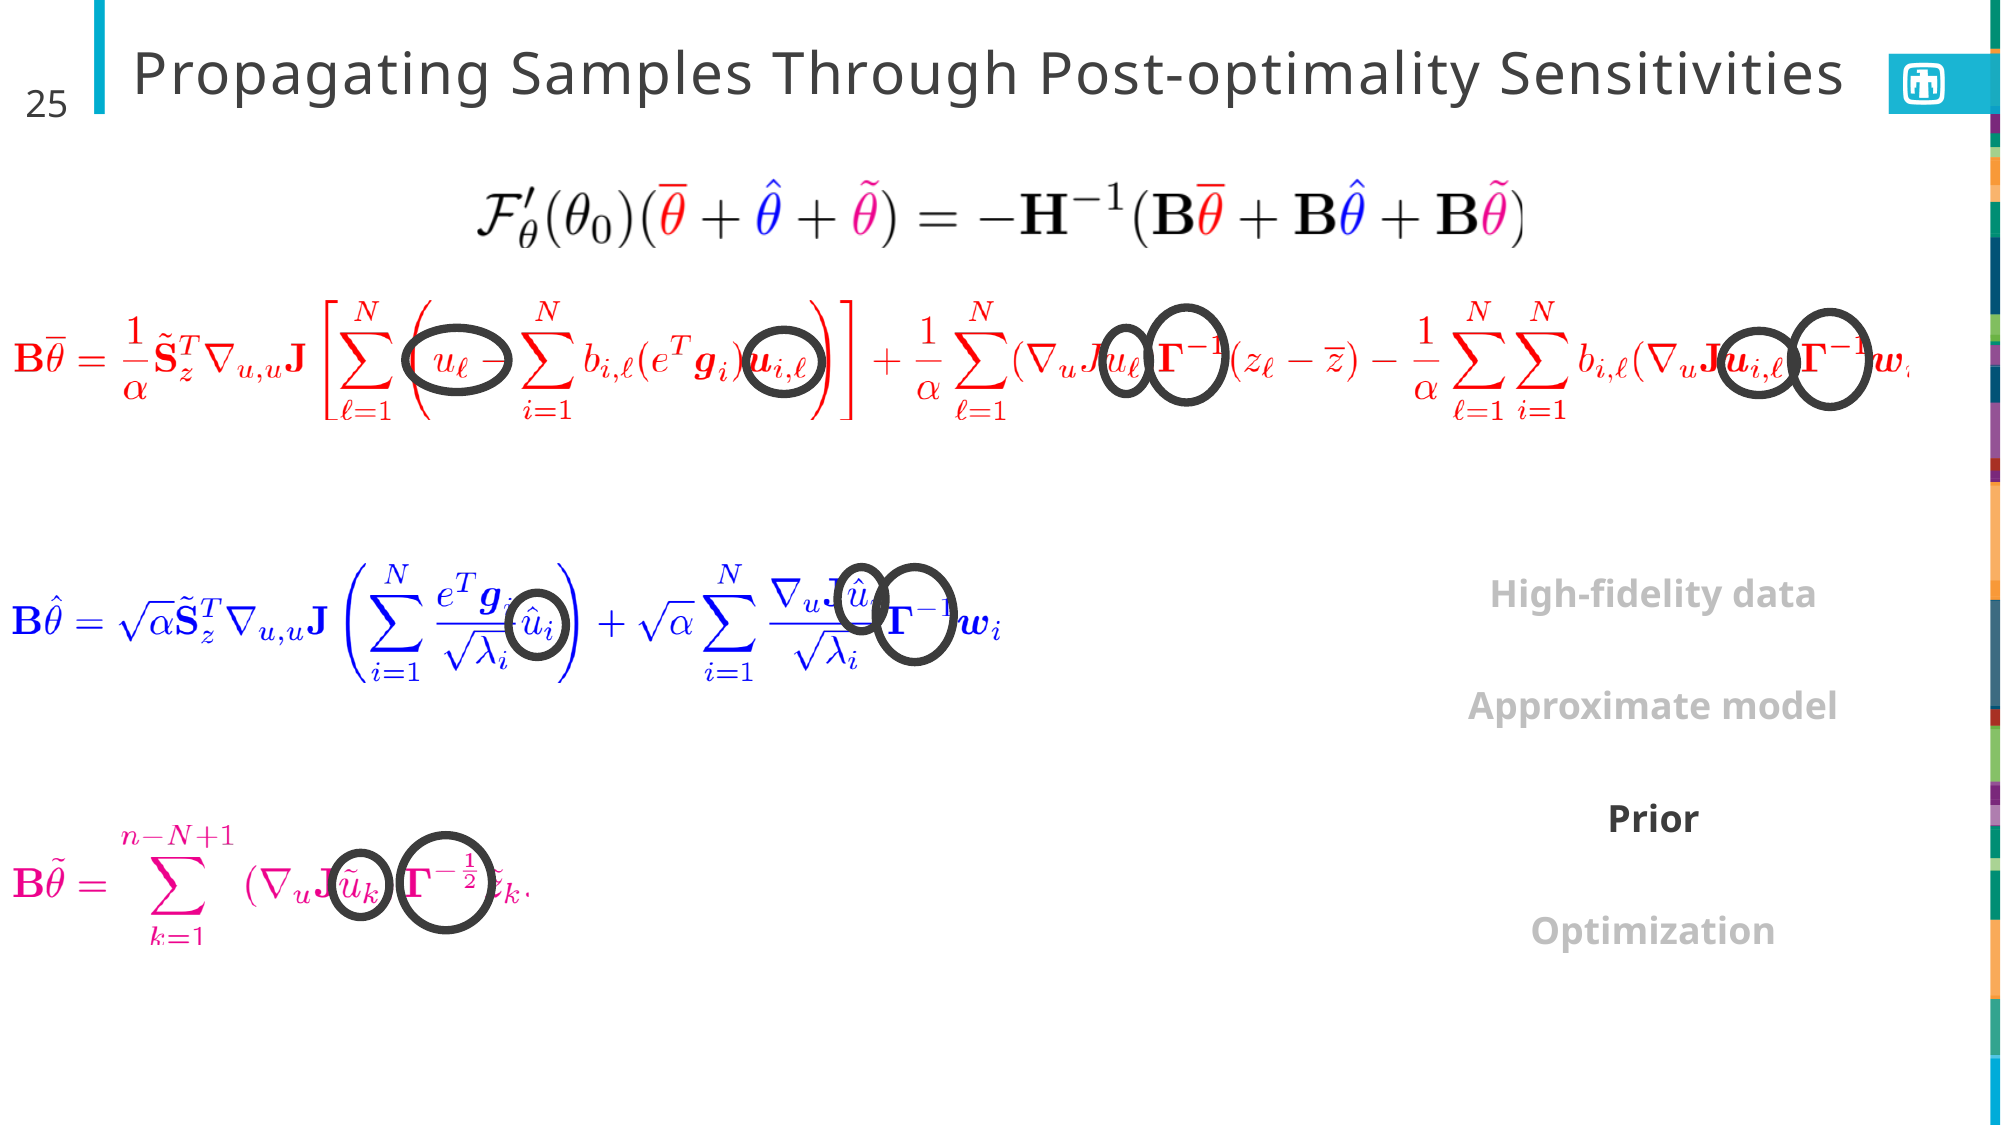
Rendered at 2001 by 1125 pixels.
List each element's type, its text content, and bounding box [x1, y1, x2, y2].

picture [0, 0, 2001, 1125]
text_box 25 [10, 73, 108, 133]
text_box Prior [1428, 787, 1879, 848]
text_box Approximate model [1428, 674, 1879, 735]
text_box Propagating Samples Through Post-optimality Sensitivities [118, 39, 2000, 133]
text_box High-fidelity data [1428, 562, 1879, 623]
text_box Optimization [1428, 899, 1879, 960]
